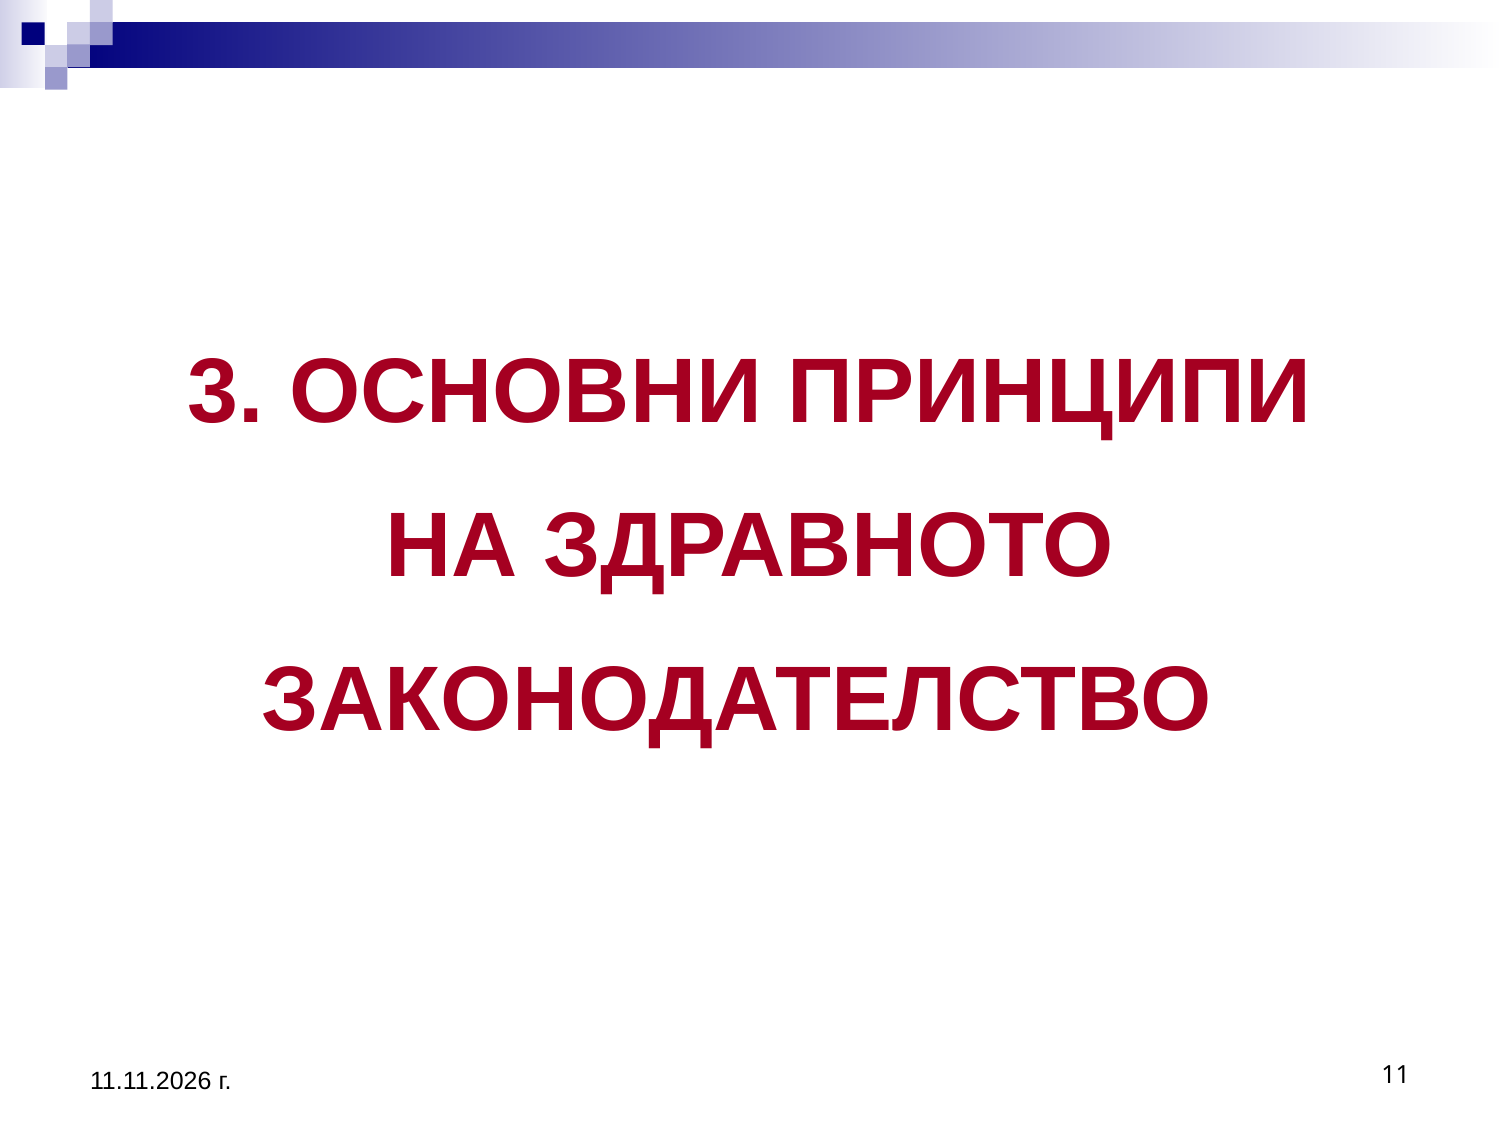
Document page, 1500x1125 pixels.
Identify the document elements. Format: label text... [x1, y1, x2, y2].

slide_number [75, 1024, 425, 1103]
title 3. ОСНОВНИ ПРИНЦИПИ НА ЗДРАВНОТО ЗАКОНОДАТЕЛСТВО [112, 279, 1388, 757]
slide_number 11 [1074, 1025, 1425, 1100]
